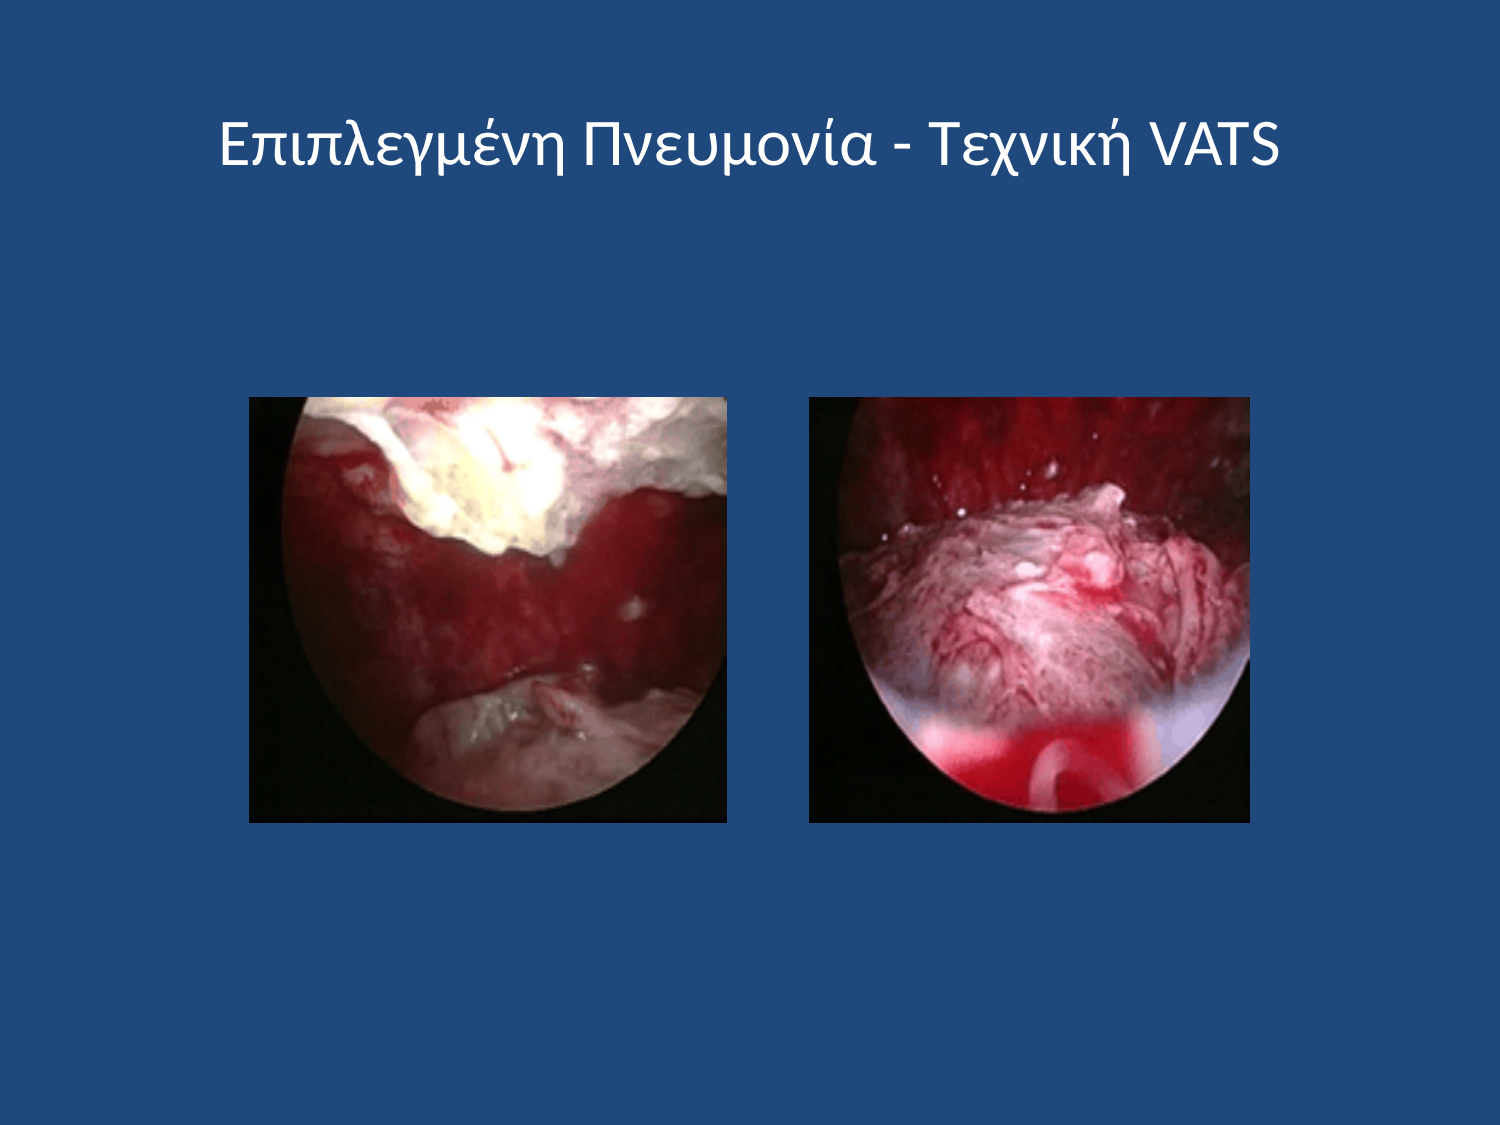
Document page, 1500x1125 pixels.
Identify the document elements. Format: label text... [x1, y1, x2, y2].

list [249, 396, 727, 823]
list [808, 396, 1251, 823]
title Επιπλεγμένη Πνευμονία - Τεχνική VATS [75, 45, 1425, 233]
